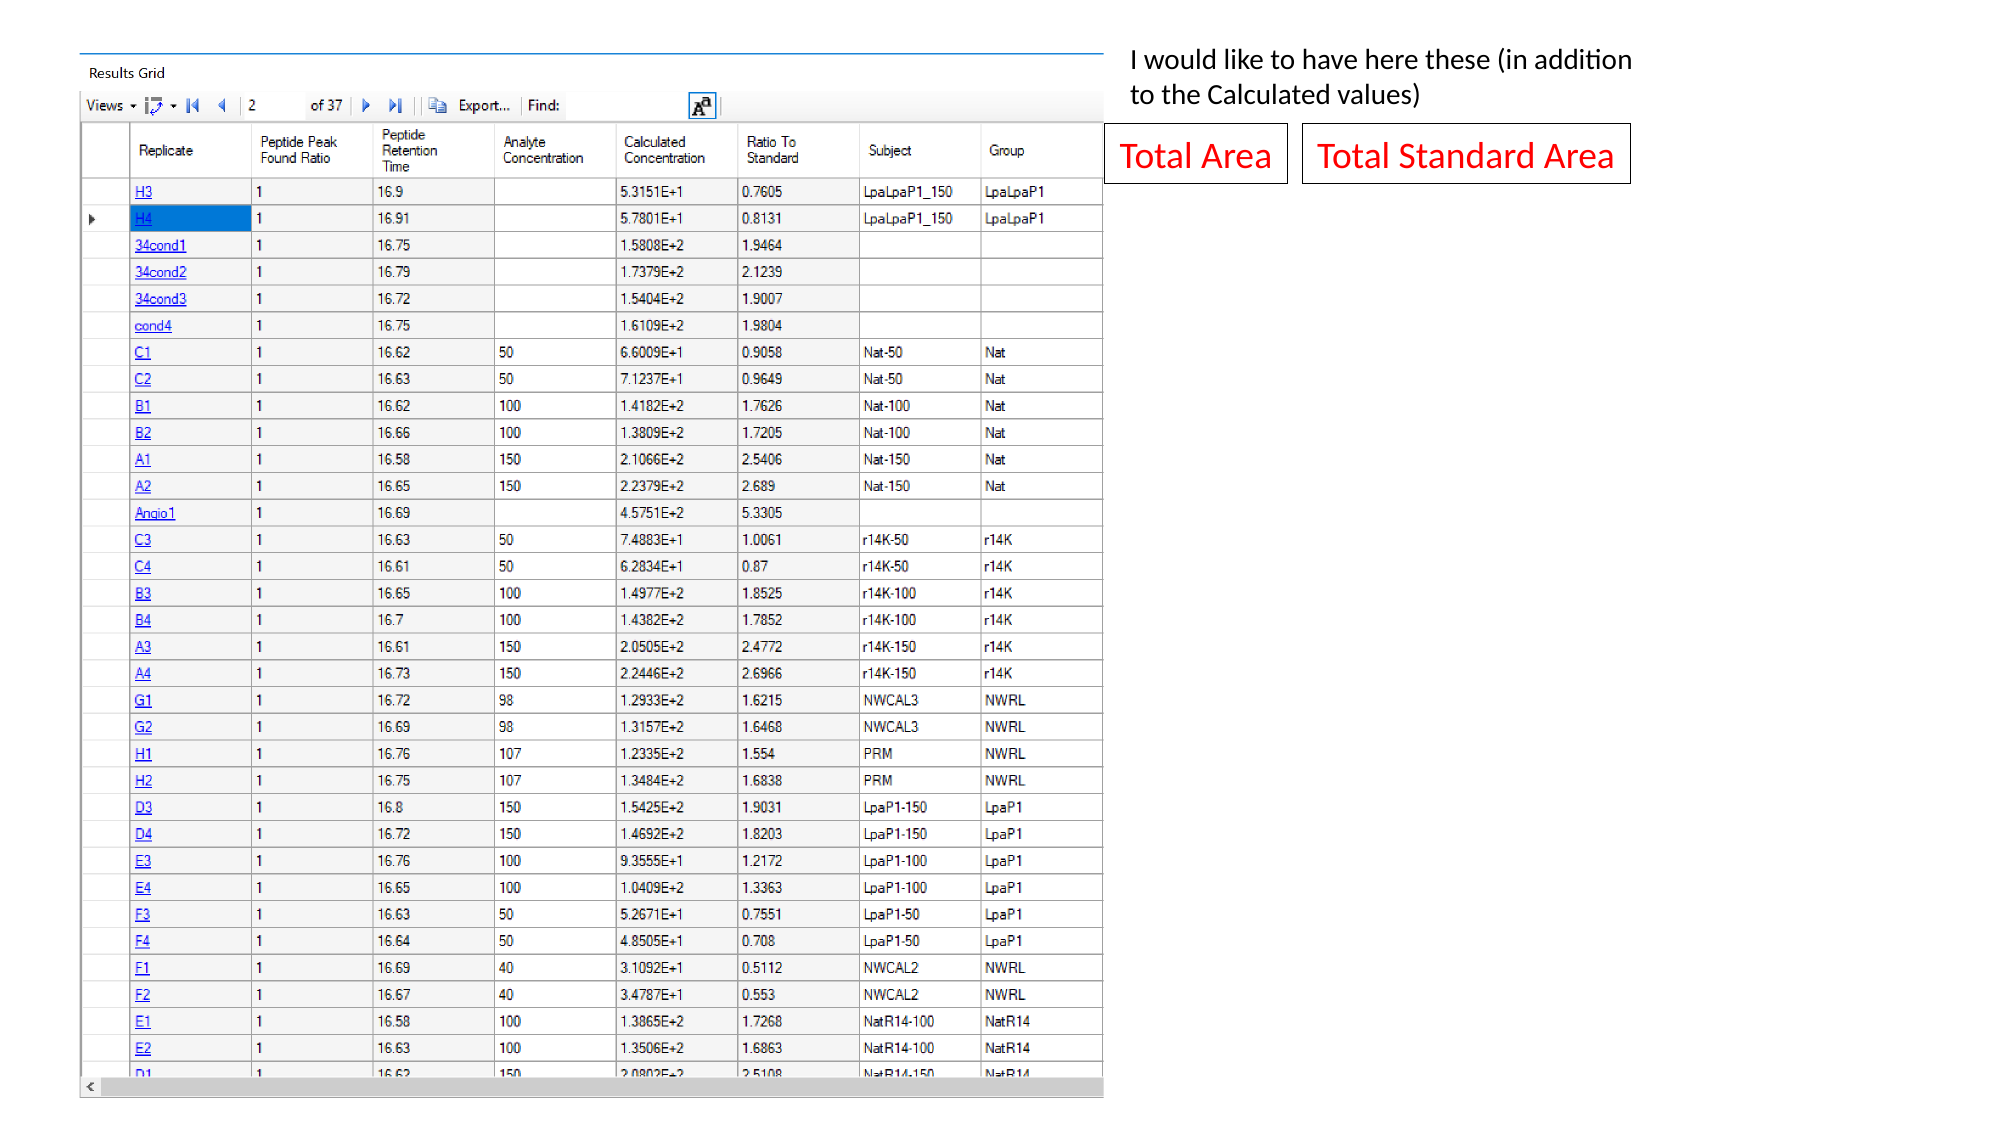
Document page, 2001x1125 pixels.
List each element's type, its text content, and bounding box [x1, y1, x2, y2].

picture [79, 53, 1104, 1098]
text_box Total Standard Area [1302, 123, 1631, 184]
text_box I would like to have here these (in addition to the Calculated values) [1115, 33, 1654, 118]
text_box Total Area [1104, 123, 1288, 184]
